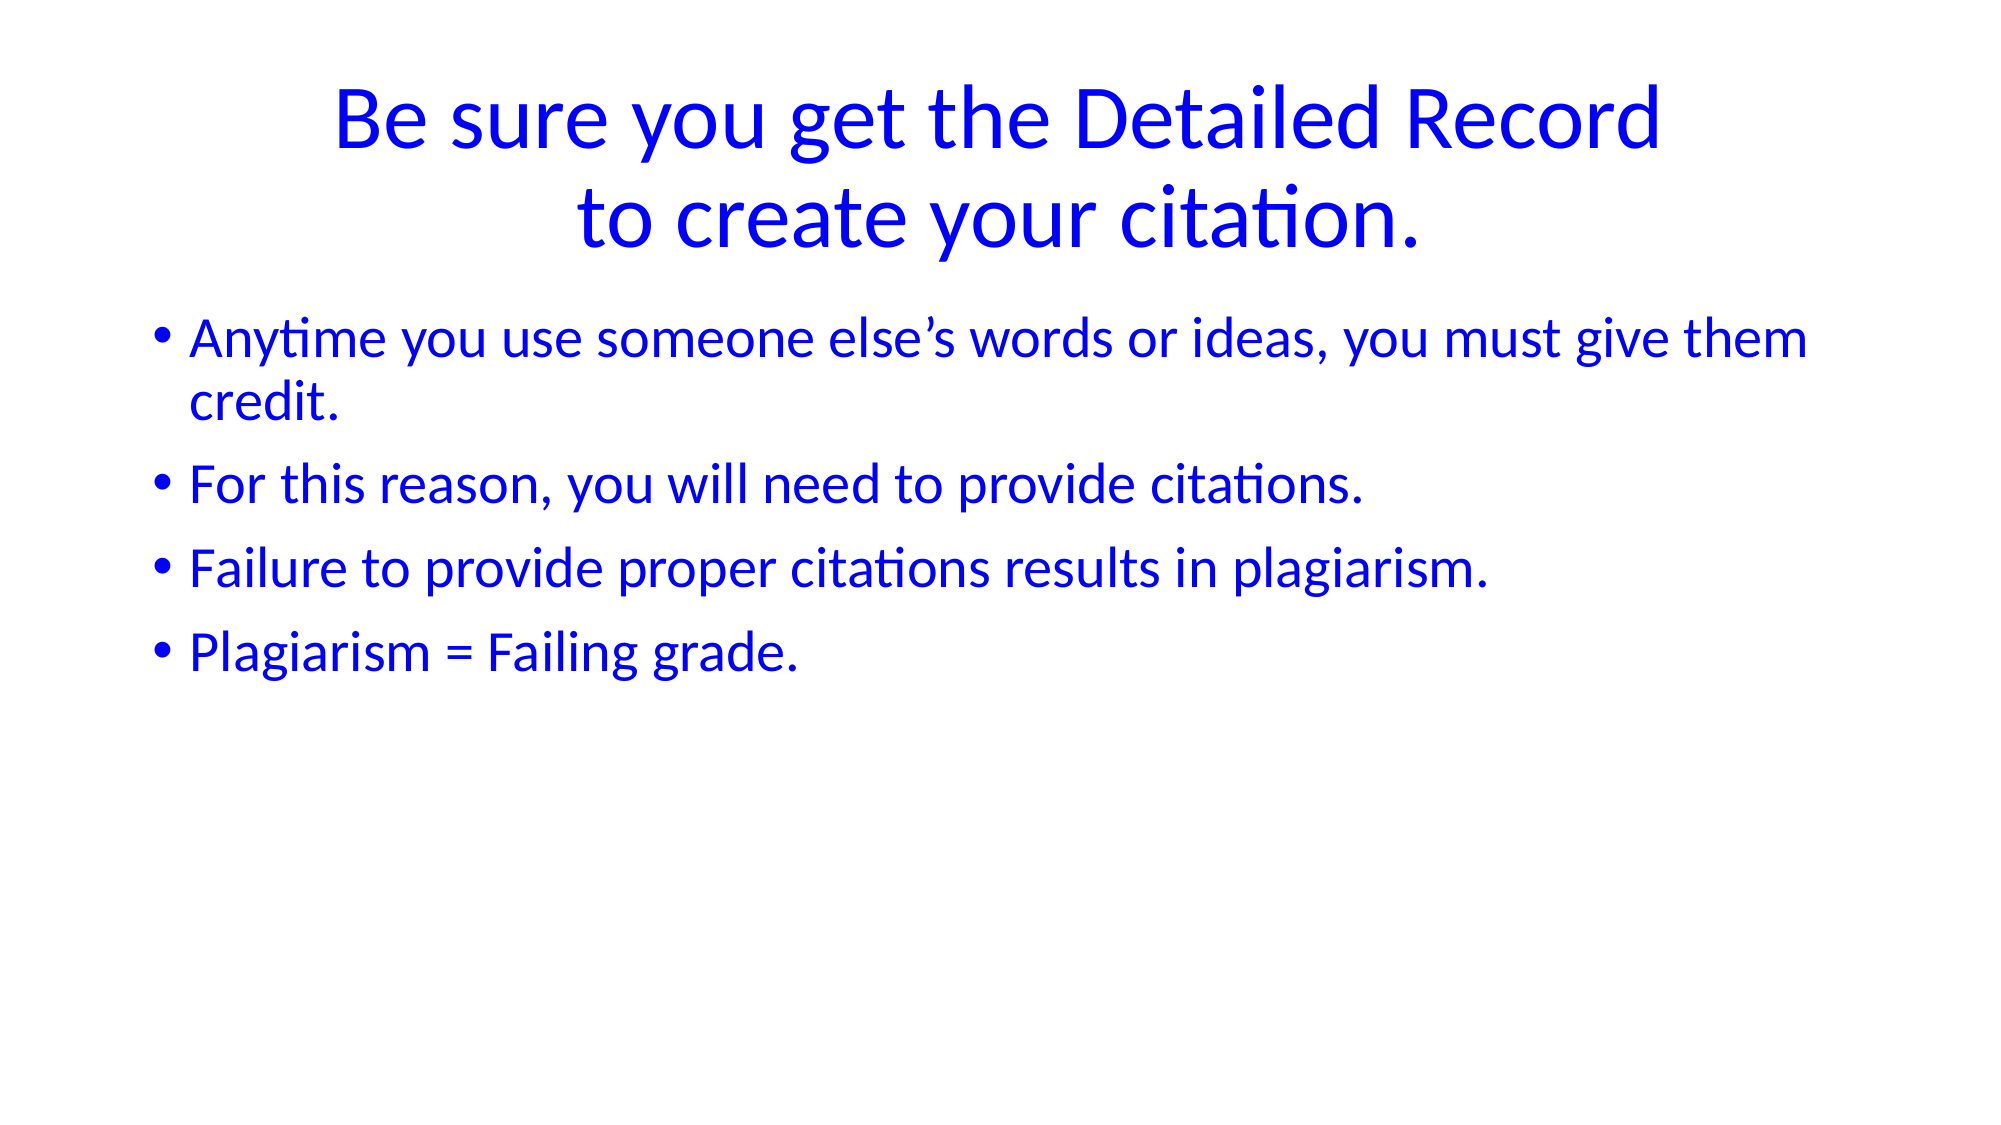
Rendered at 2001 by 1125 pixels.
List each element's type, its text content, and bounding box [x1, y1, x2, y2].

list Anytime you use someone else’s words or ideas, you must give them credit. For this reason, you will need to provide citations. Failure to provide proper citations results in plagiarism. Plagiarism = Failing grade. [137, 299, 1863, 1014]
title Be sure you get the Detailed Record to create your citation. [137, 59, 1863, 278]
